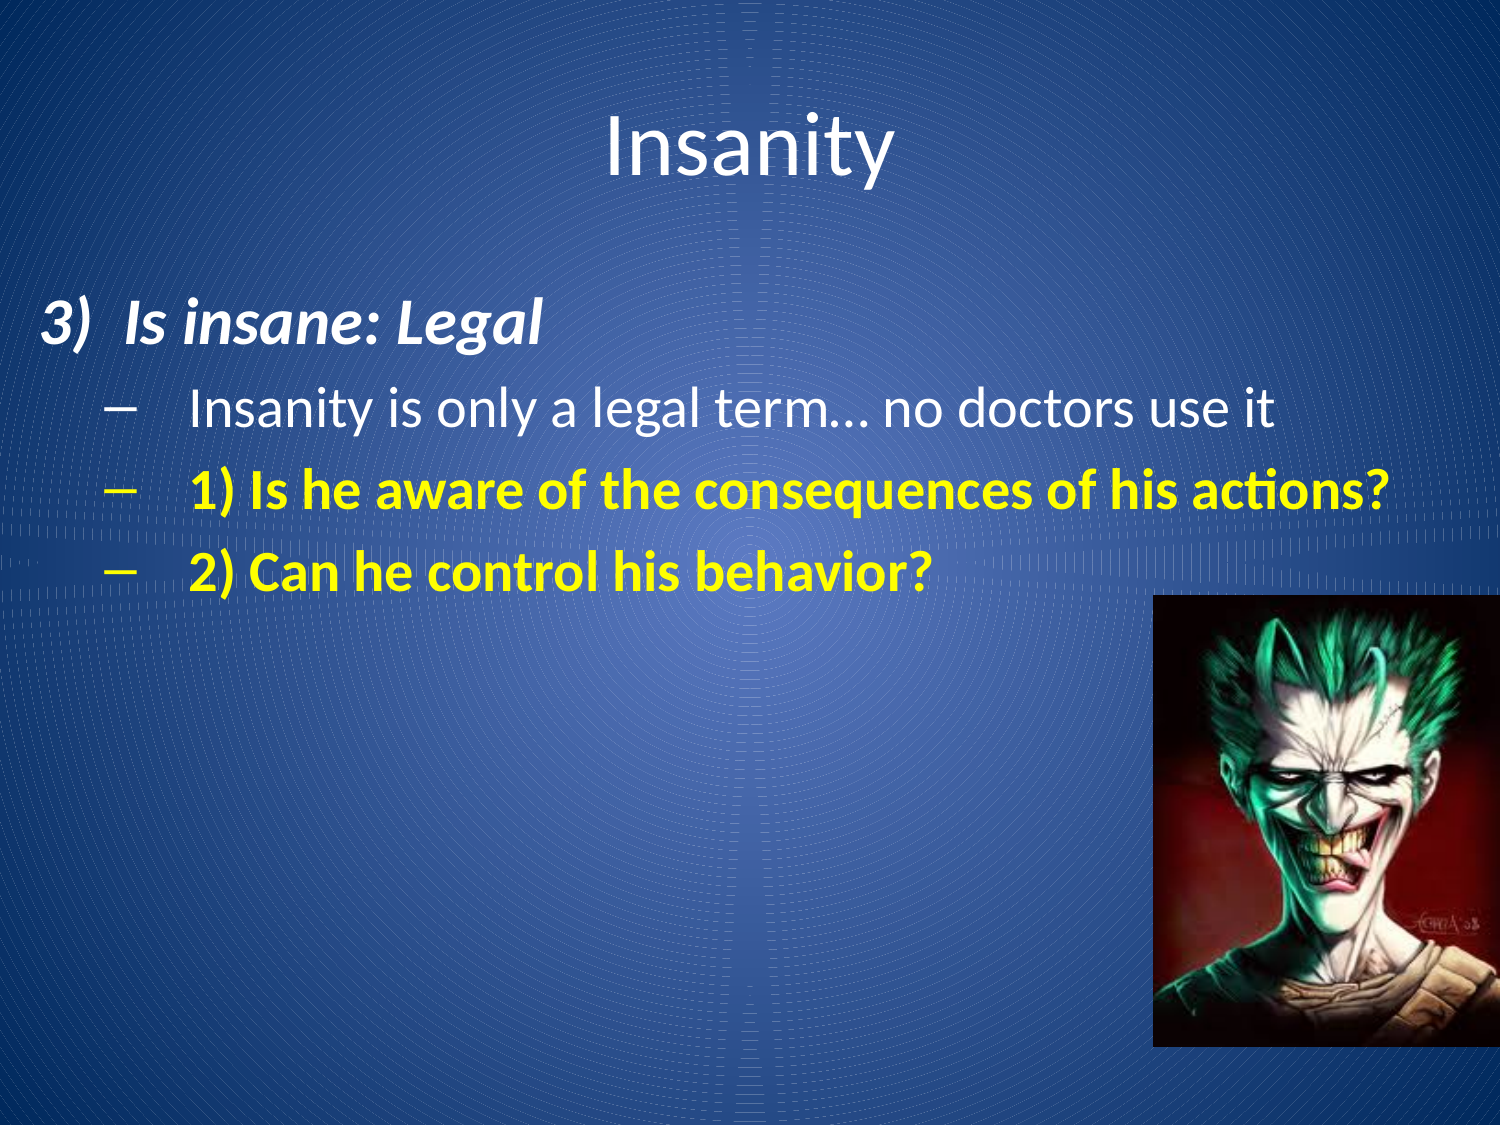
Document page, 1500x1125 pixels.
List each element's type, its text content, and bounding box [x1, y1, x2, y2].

list Is insane: Legal Insanity is only a legal term… no doctors use it 1) Is he aware of the consequences of his actions? 2) Can he control his behavior? [23, 270, 1425, 1013]
picture [1152, 595, 1500, 1048]
title Insanity [75, 45, 1425, 233]
